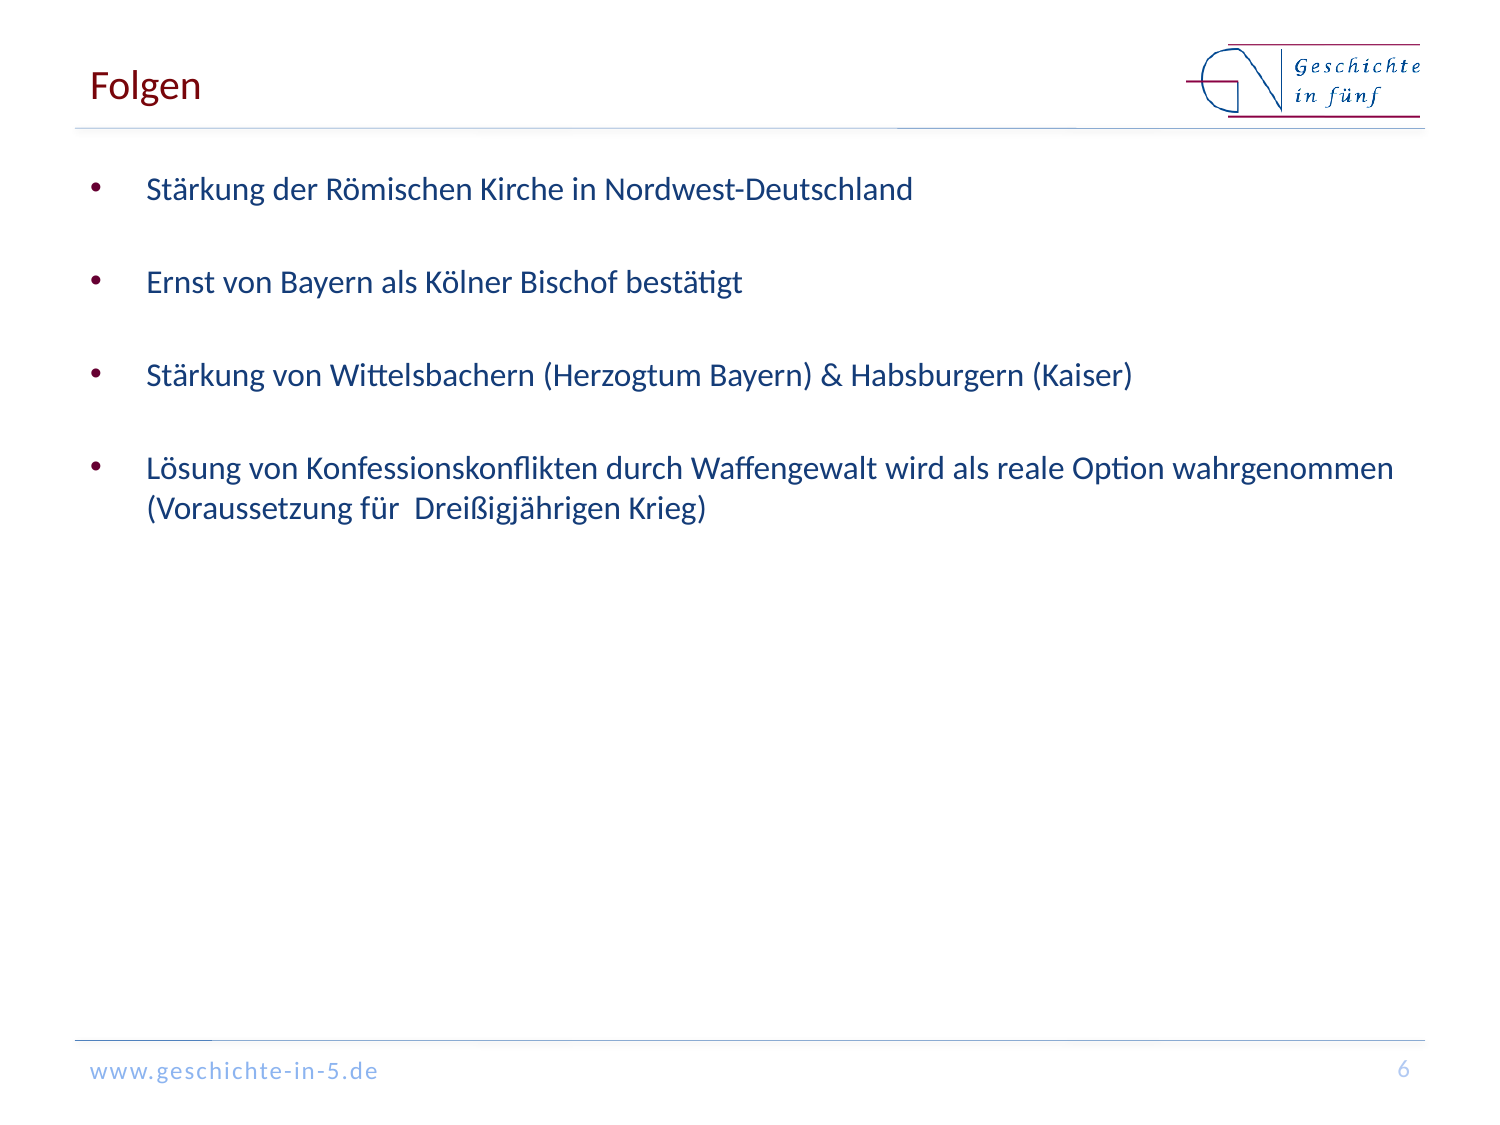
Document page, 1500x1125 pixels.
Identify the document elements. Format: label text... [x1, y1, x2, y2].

picture [1182, 38, 1425, 122]
title Folgen [75, 45, 1183, 122]
slide_number 6 [1074, 1042, 1425, 1093]
list Stärkung der Römischen Kirche in Nordwest-Deutschland Ernst von Bayern als Kölner Bischof bestätigt Stärkung von Wittelsbachern (Herzogtum Bayern) & Habsburgern (Kaiser) Lösung von Konfessionskonflikten durch Waffengewalt wird als reale Option wahrgenommen (Voraussetzung für Dreißigjährigen Krieg) [75, 159, 1425, 1005]
